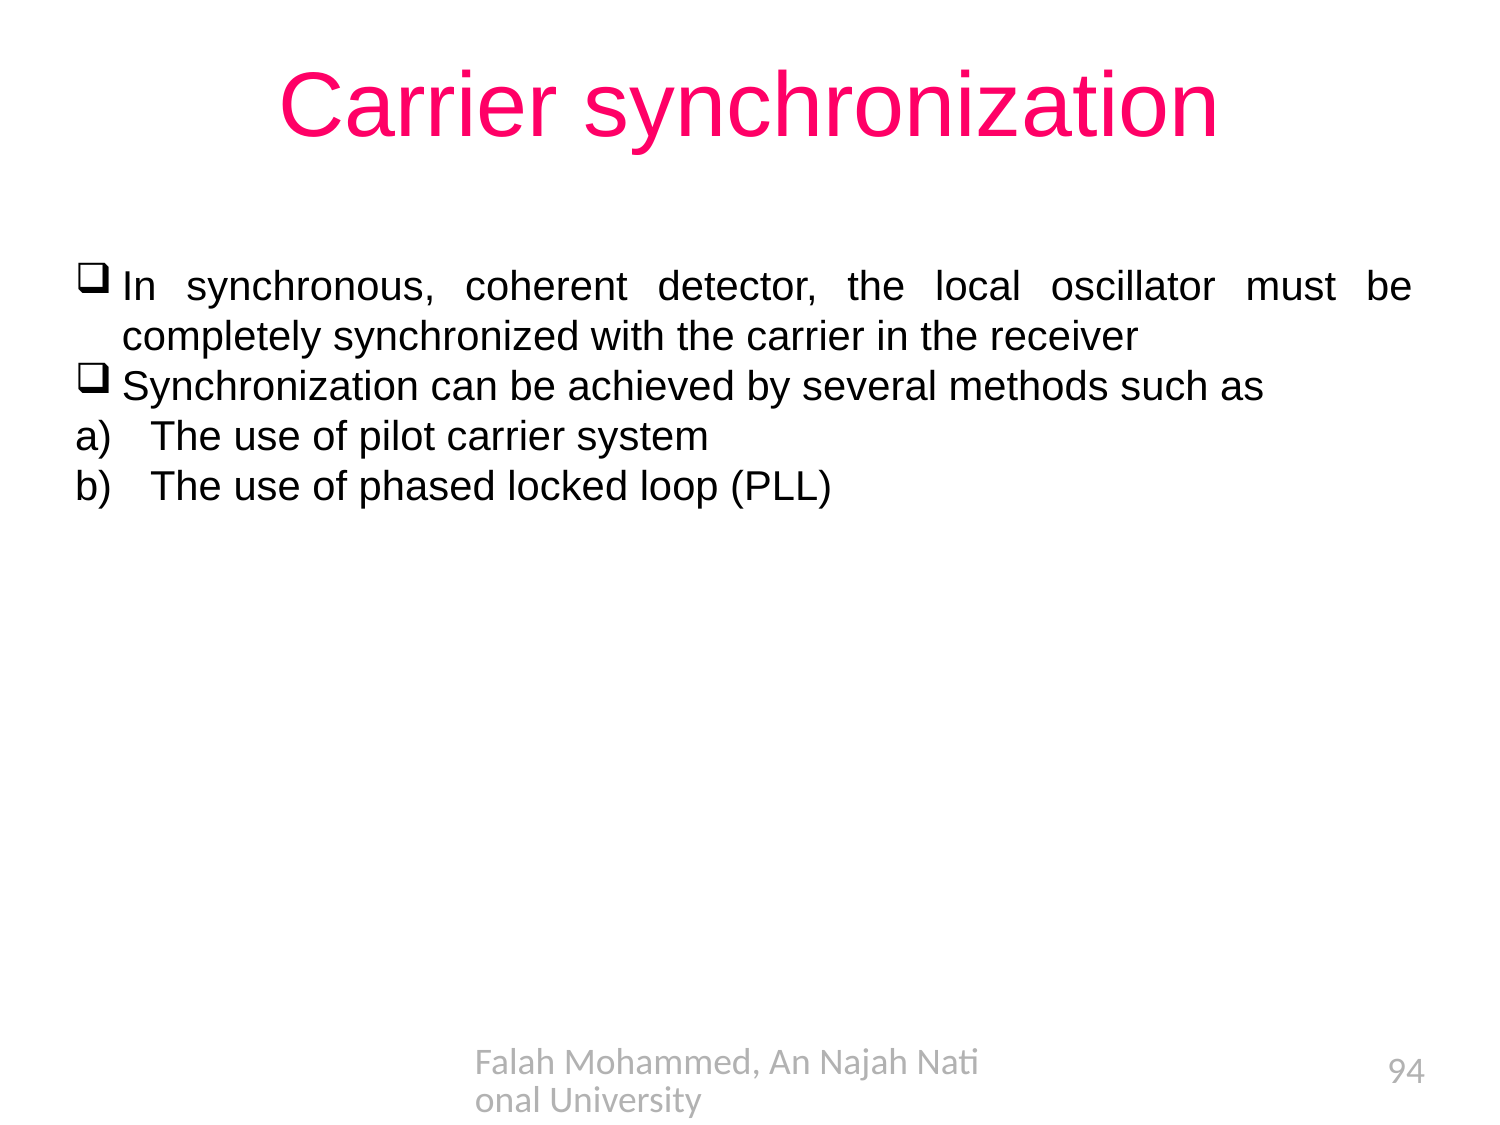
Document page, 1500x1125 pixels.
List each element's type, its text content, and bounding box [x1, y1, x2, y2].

footer Falah Mohammed, An Najah National University [474, 1037, 988, 1094]
title Carrier synchronization [75, 45, 1425, 157]
list In synchronous, coherent detector, the local oscillator must be completely synchronized with the carrier in the receiver Synchronization can be achieved by several methods such as The use of pilot carrier system The use of phased locked loop (PLL) [75, 258, 1414, 512]
slide_number 94 [1080, 1046, 1425, 1103]
